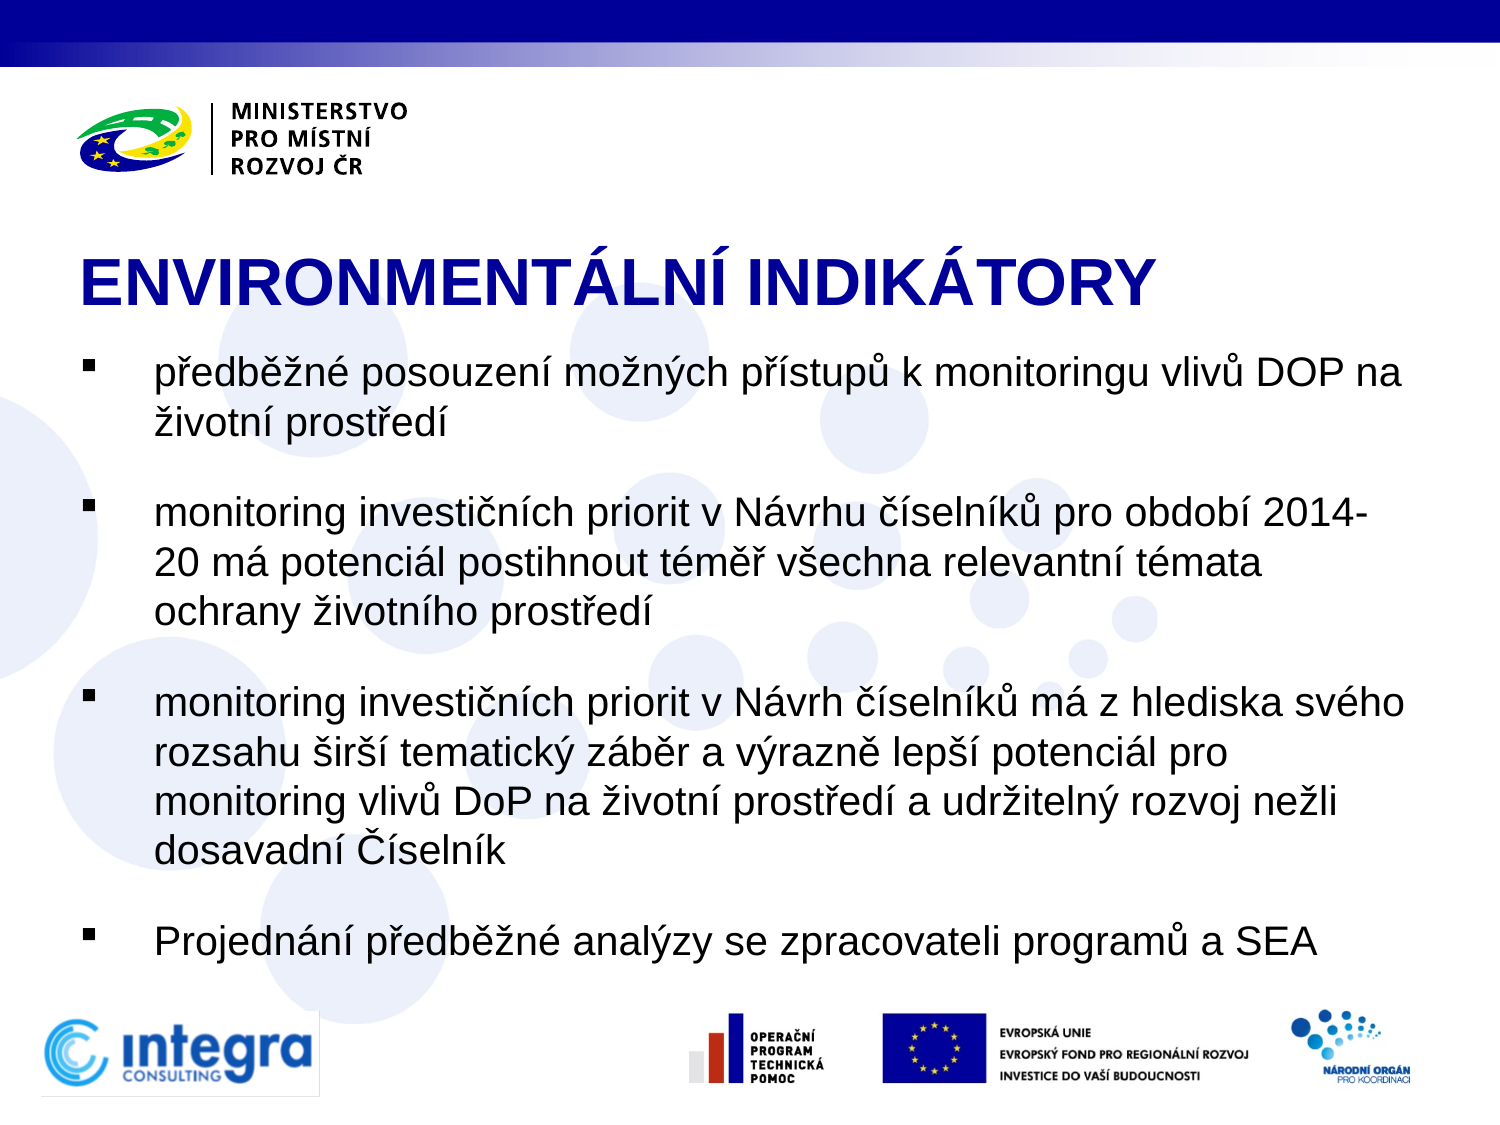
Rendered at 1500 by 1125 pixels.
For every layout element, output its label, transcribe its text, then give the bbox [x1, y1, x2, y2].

picture [0, 267, 1252, 1097]
list předběžné posouzení možných přístupů k monitoringu vlivů DOP na životní prostředí monitoring investičních priorit v Návrhu číselníků pro období 2014-20 má potenciál postihnout téměř všechna relevantní témata ochrany životního prostředí monitoring investičních priorit v Návrh číselníků má z hlediska svého rozsahu širší tematický záběr a výrazně lepší potenciál pro monitoring vlivů DoP na životní prostředí a udržitelný rozvoj nežli dosavadní Číselník Projednání předběžné analýzy se zpracovateli programů a SEA [64, 338, 1425, 976]
picture [1275, 995, 1424, 1094]
title Environmentální indikátory [64, 231, 1425, 315]
